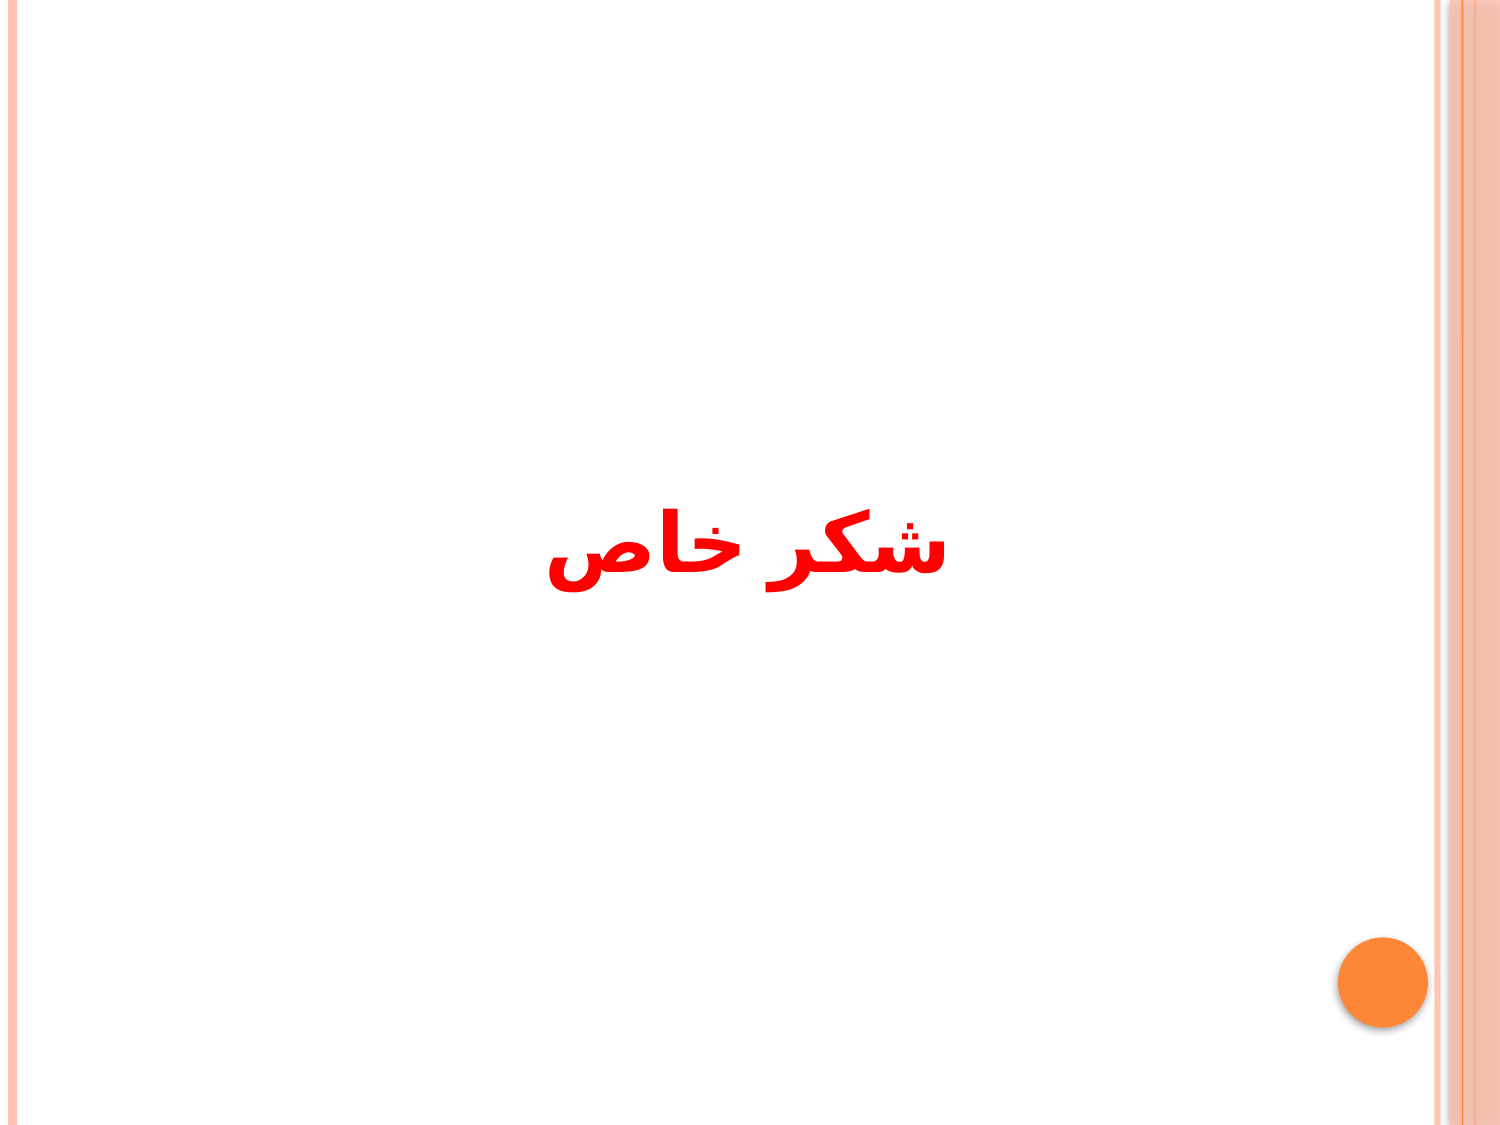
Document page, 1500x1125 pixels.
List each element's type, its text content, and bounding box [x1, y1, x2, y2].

title شكر خاص [135, 408, 1361, 597]
